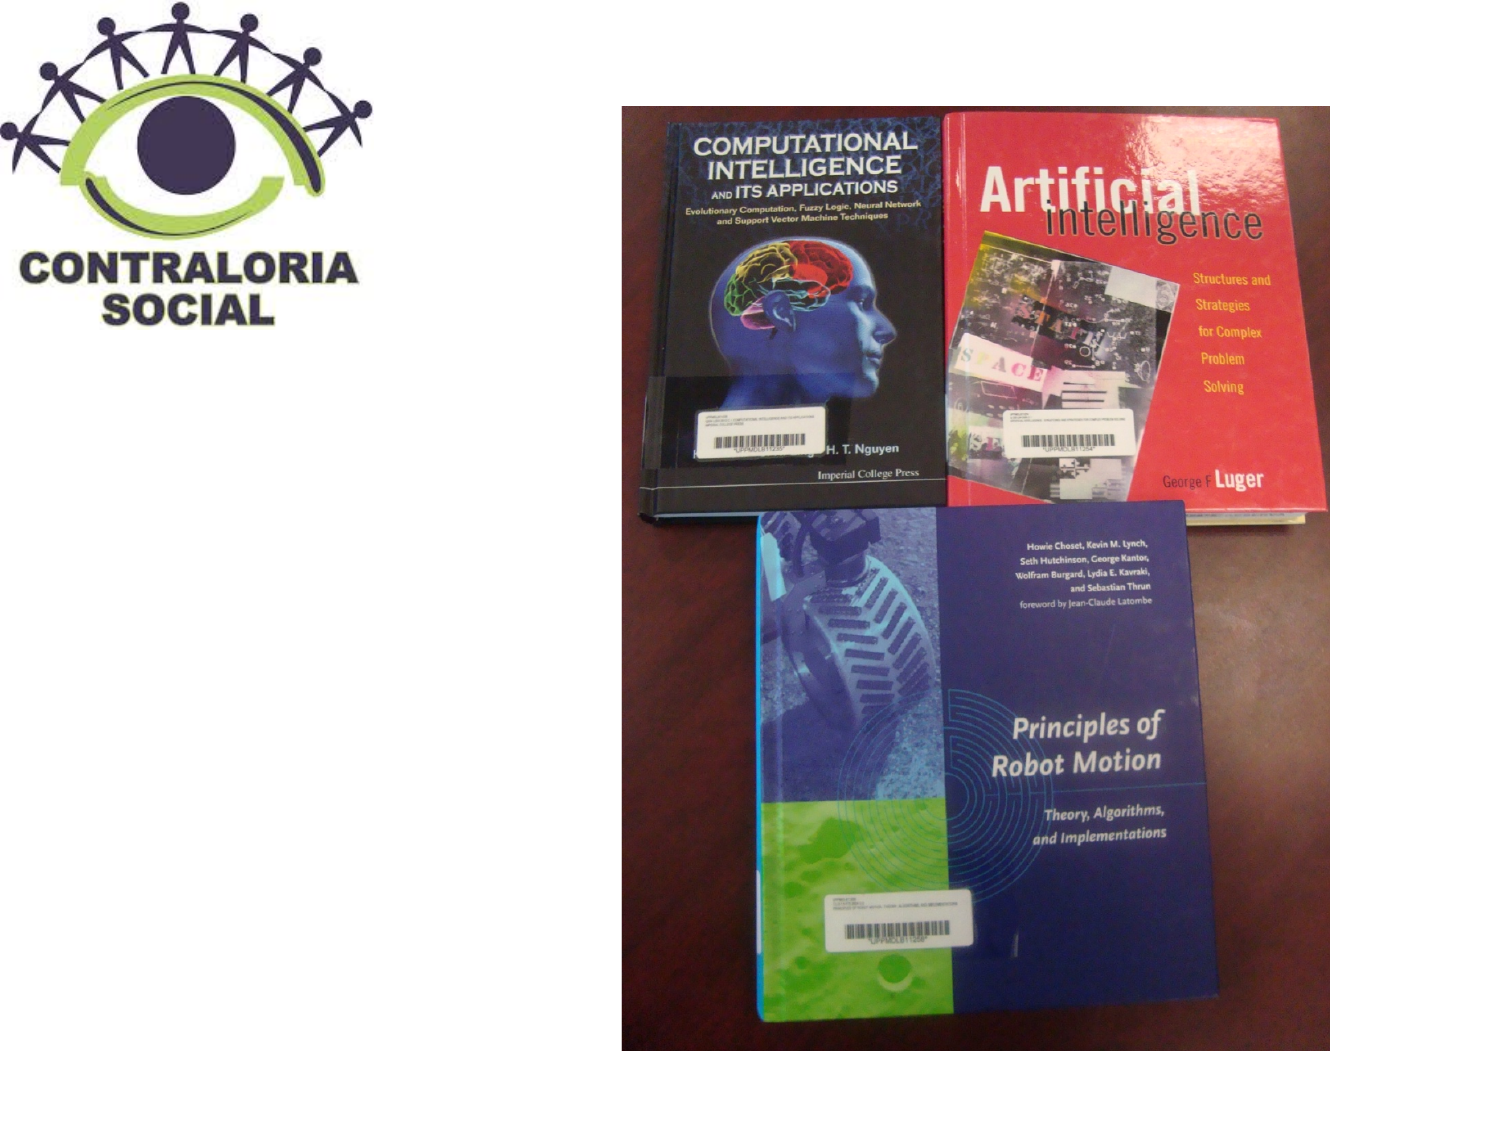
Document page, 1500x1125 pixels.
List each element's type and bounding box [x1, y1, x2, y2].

picture [502, 107, 1449, 1050]
picture [0, 0, 374, 330]
